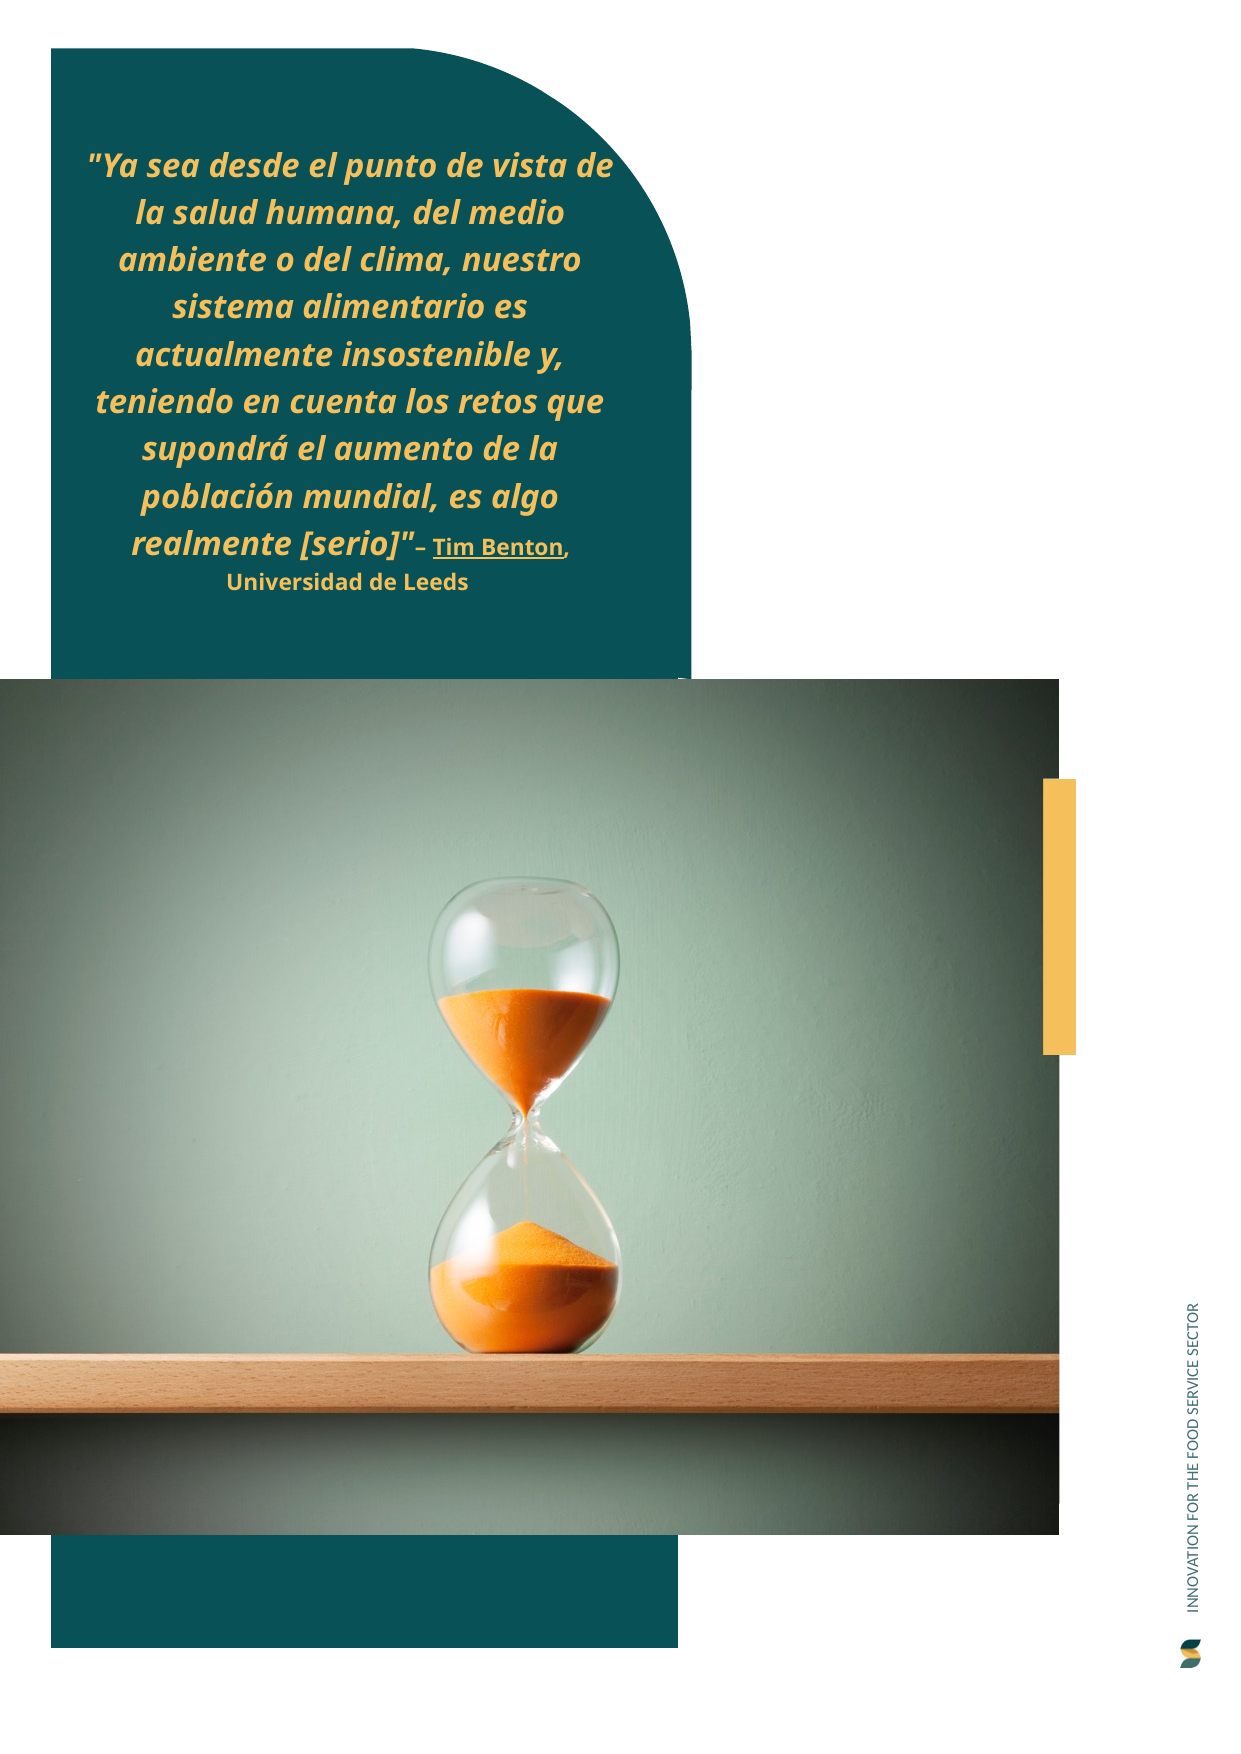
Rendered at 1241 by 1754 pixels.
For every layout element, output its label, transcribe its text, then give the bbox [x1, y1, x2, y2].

picture [0, 679, 1060, 1536]
picture [1180, 1639, 1201, 1668]
list "Ya sea desde el punto de vista de la salud humana, del medio ambiente o del clima, nuestro sistema alimentario es actualmente insostenible y, teniendo en cuenta los retos que supondrá el aumento de la población mundial, es algo realmente [serio]"– Tim Benton, Universidad de Leeds [69, 128, 632, 603]
